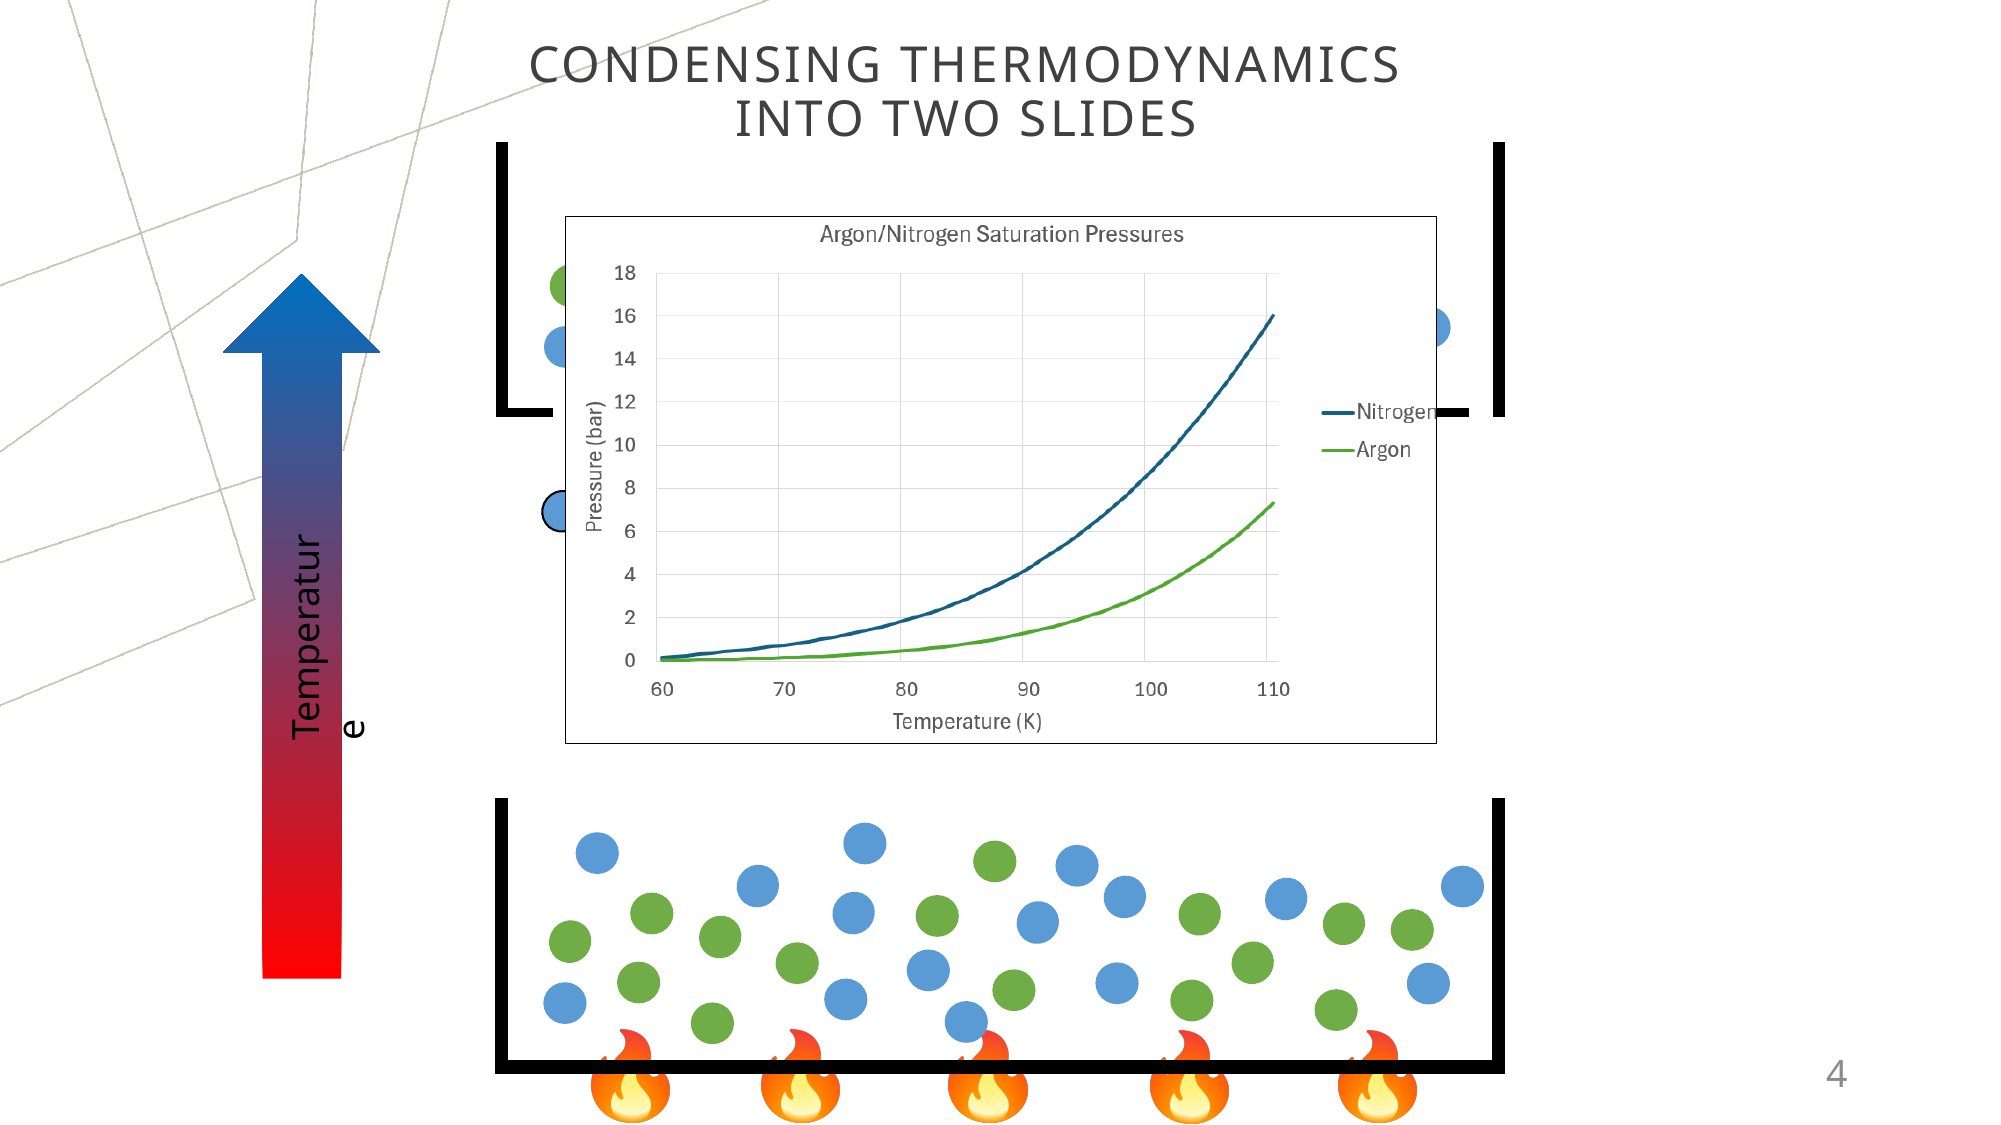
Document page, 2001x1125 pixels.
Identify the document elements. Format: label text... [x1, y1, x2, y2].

slide_number 4 [1417, 1042, 1863, 1103]
text_box [541, 490, 565, 533]
title Condensing thermodynamics into two slides [508, 0, 1424, 142]
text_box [496, 799, 1504, 1073]
picture [760, 1073, 840, 1123]
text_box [223, 274, 381, 979]
picture [948, 1073, 1028, 1123]
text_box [496, 142, 1505, 417]
picture [1338, 1073, 1417, 1124]
picture [1150, 1073, 1229, 1124]
picture [0, 0, 1437, 744]
picture [591, 1073, 670, 1123]
